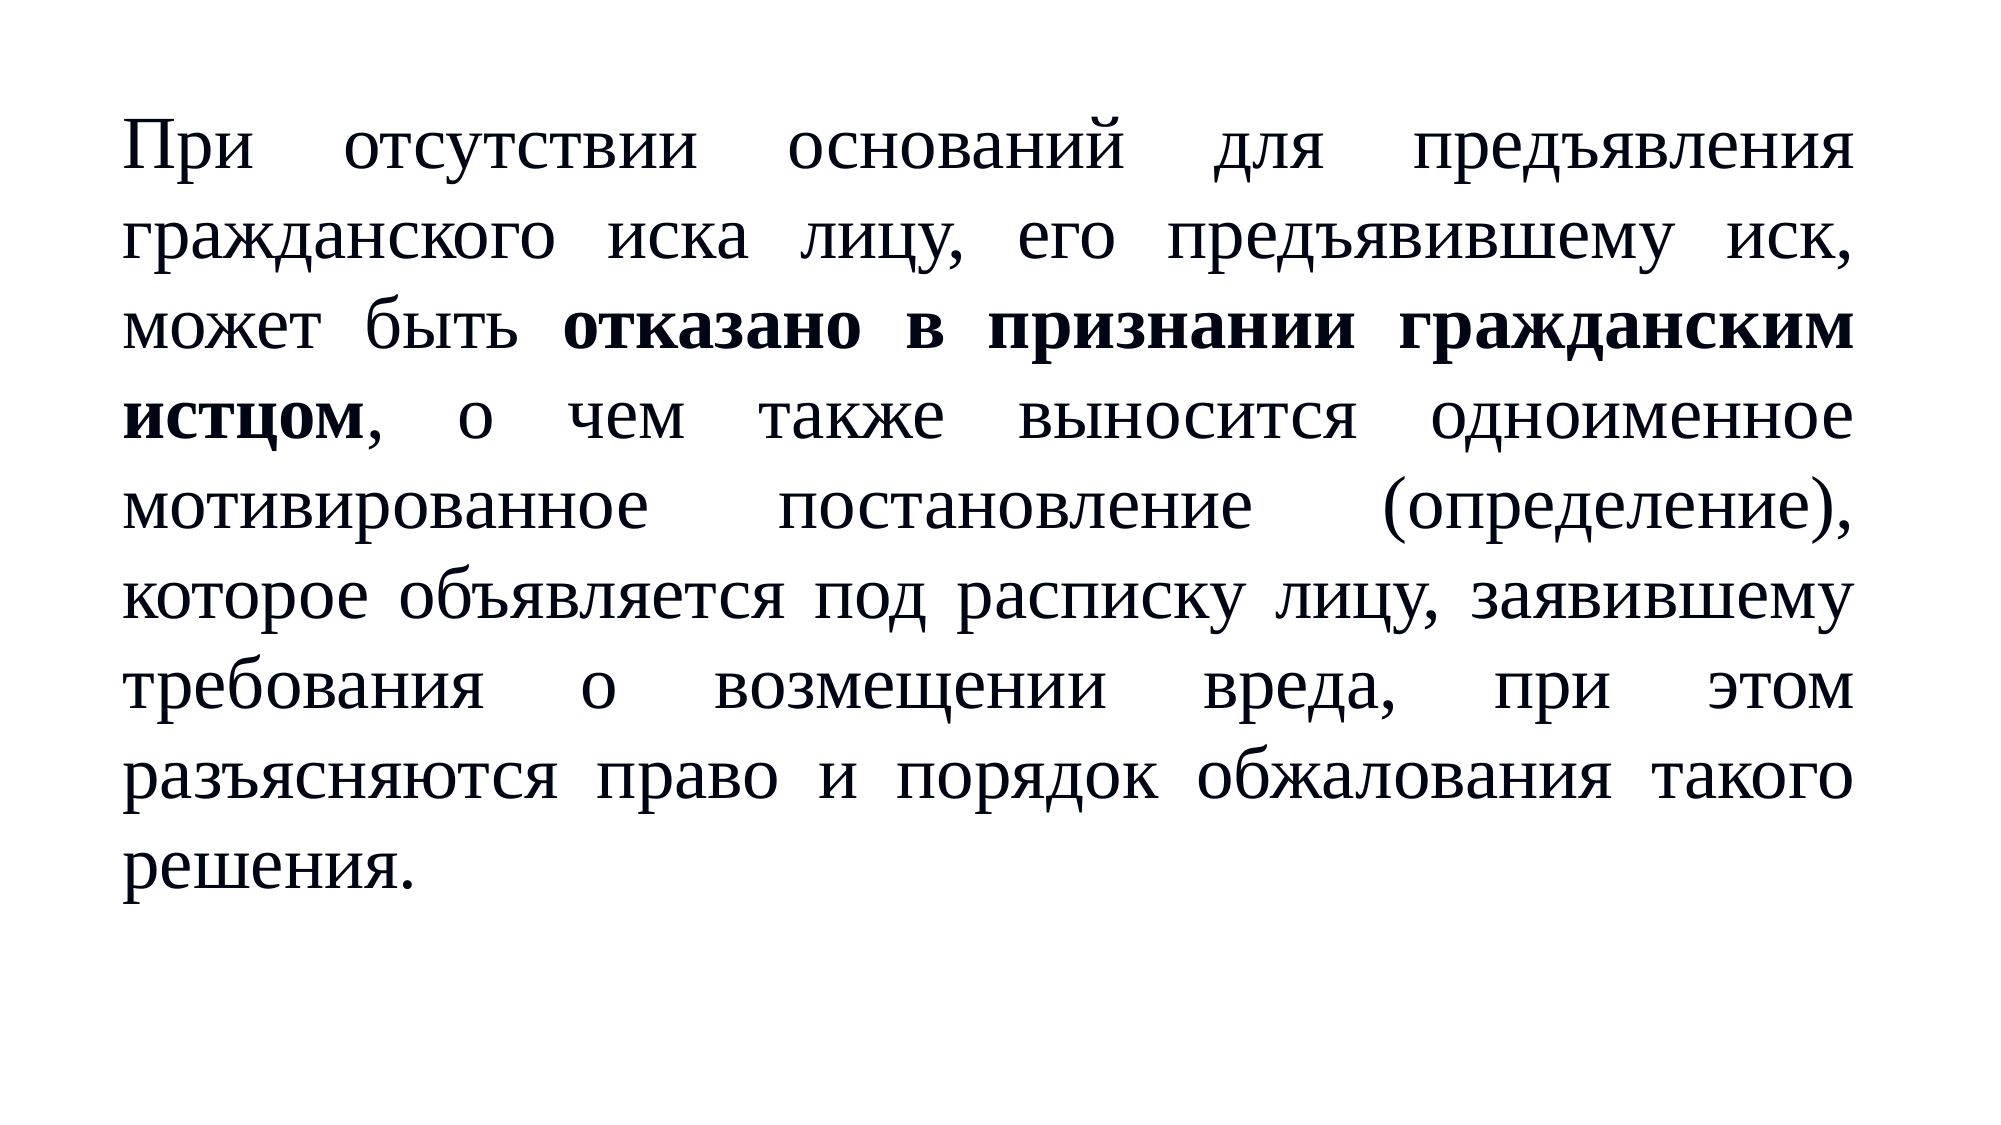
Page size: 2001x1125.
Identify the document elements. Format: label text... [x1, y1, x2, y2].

list При отсутствии оснований для предъявления гражданского иска лицу, его предъявившему иск, может быть отказано в признании гражданским истцом, о чем также выносится одноименное мотивированное постановление (определение), которое объявляется под расписку лицу, заявившему требования о возмещении вреда, при этом разъясняются право и порядок обжалования такого решения. [107, 85, 1872, 1024]
